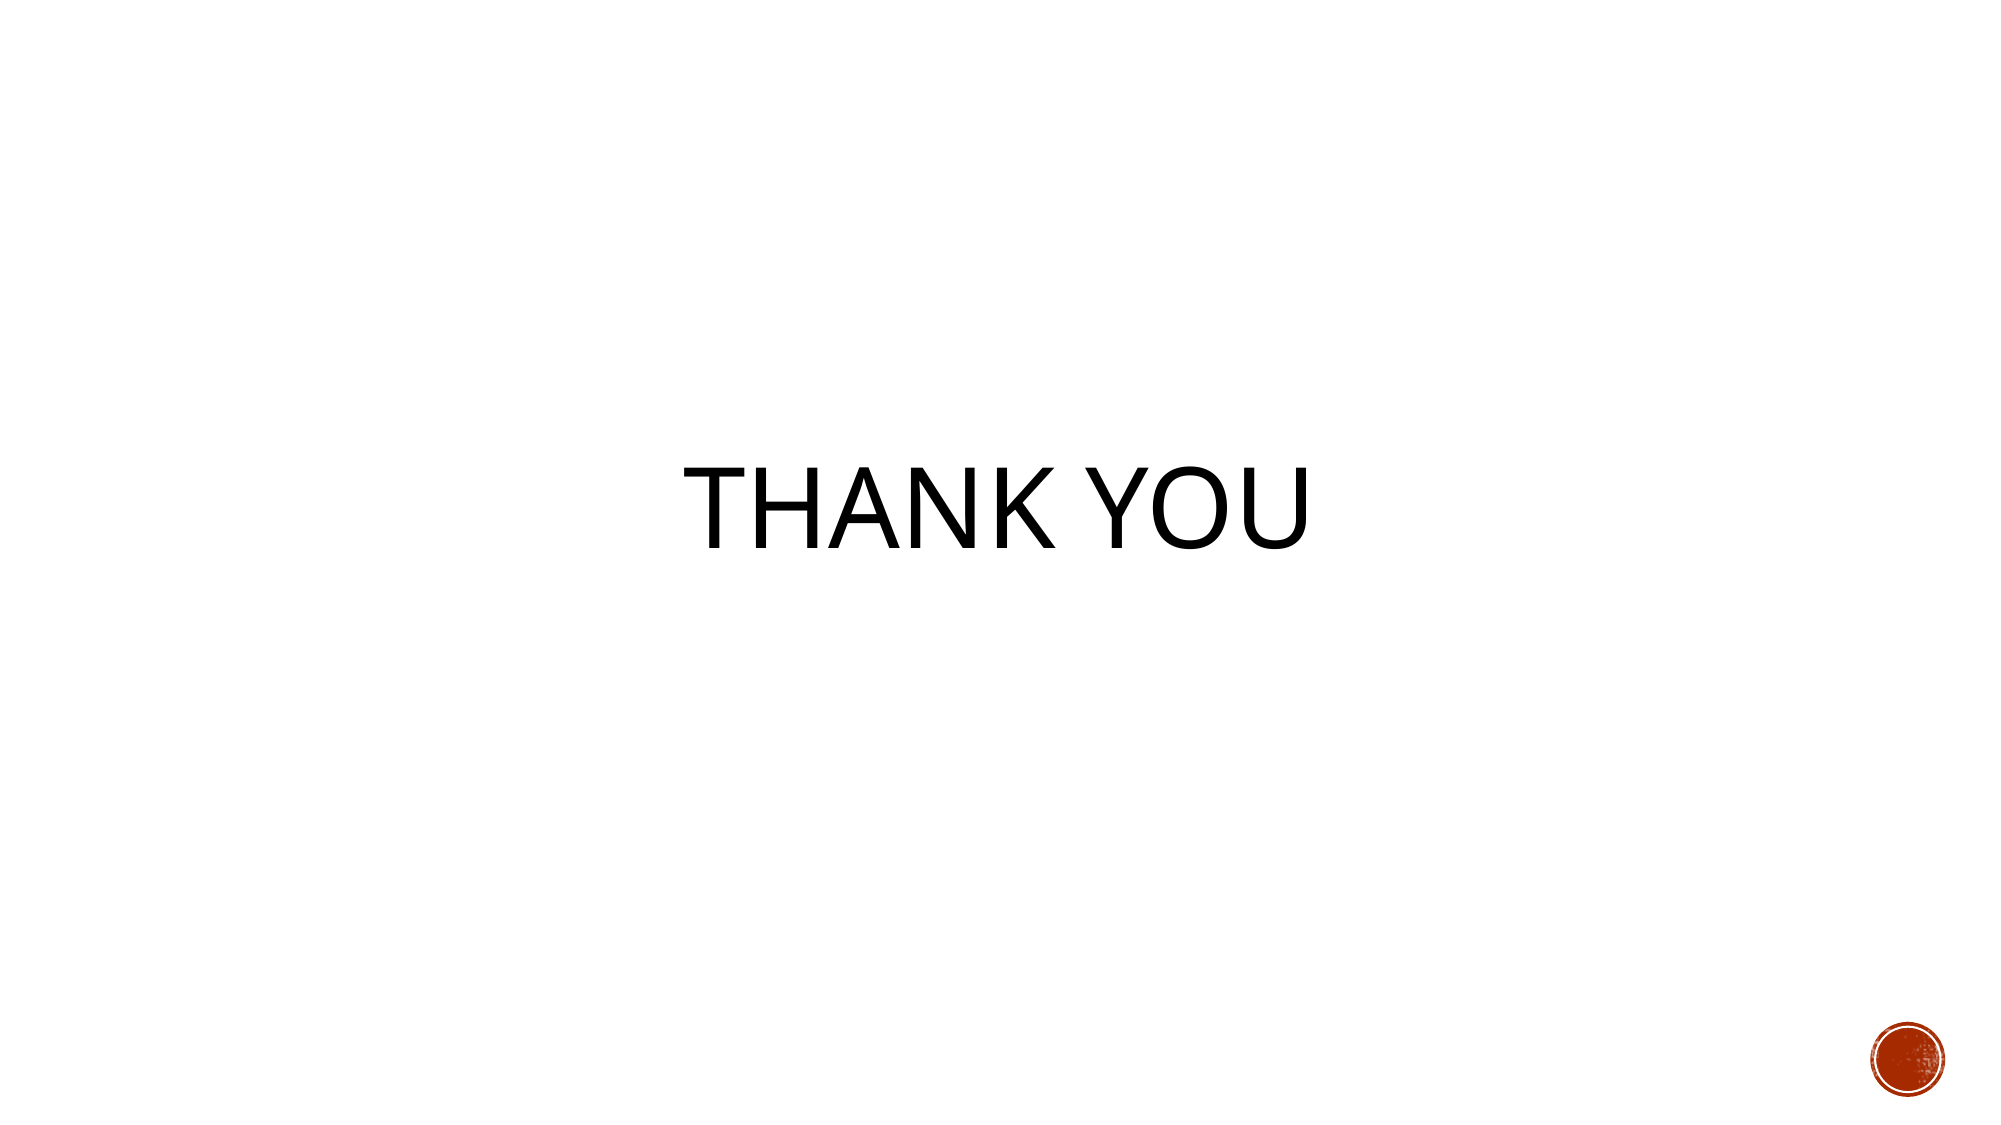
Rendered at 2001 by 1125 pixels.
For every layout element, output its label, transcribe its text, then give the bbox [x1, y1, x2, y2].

title Thank you [174, 380, 1825, 645]
